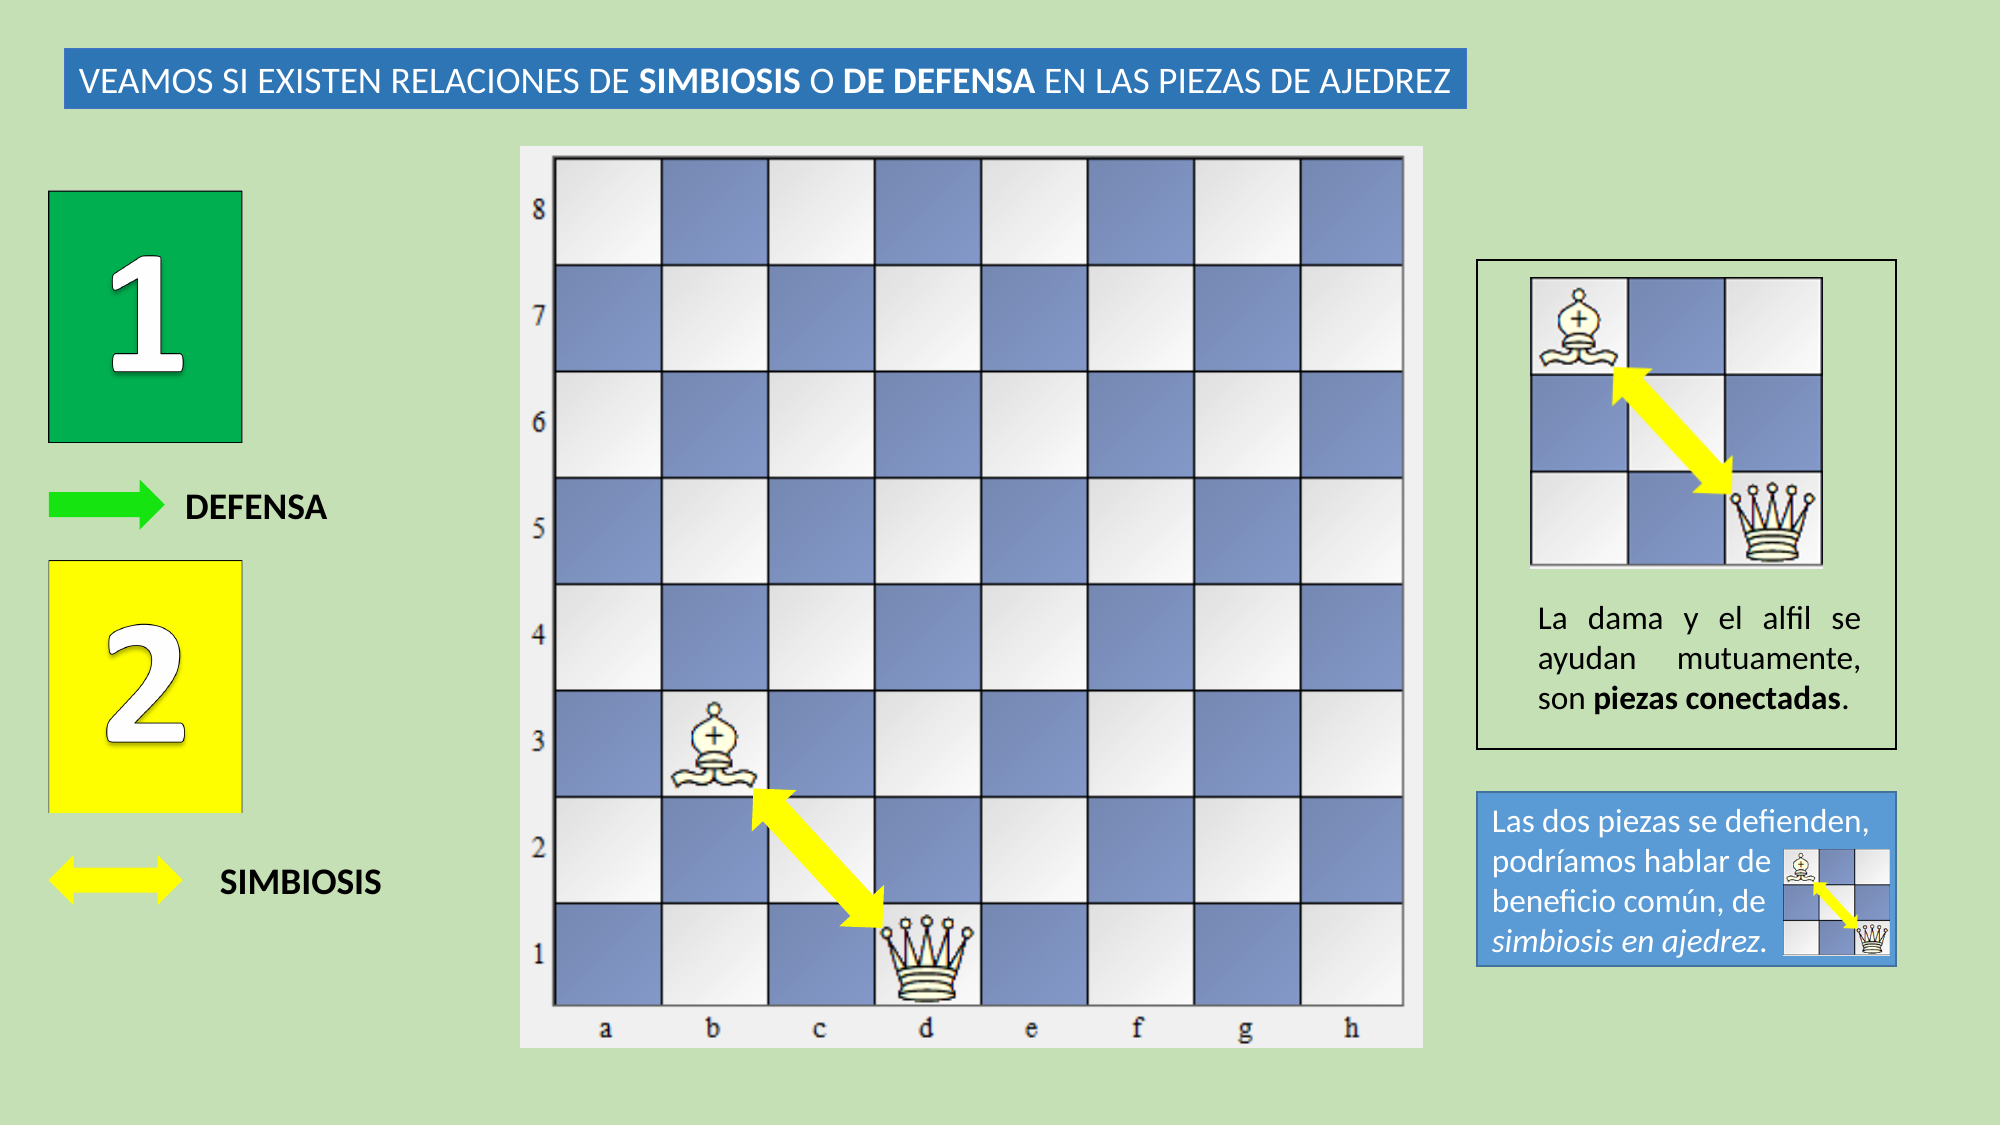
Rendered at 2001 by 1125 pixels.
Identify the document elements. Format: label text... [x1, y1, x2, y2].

text_box VEAMOS SI EXISTEN RELACIONES DE SIMBIOSIS O DE DEFENSA EN LAS PIEZAS DE AJEDREZ [64, 48, 1467, 109]
text_box Las dos piezas se defienden, podríamos hablar de beneficio común, de simbiosis en ajedrez. [1476, 791, 1897, 967]
text_box [47, 477, 167, 533]
text_box DEFENSA [170, 474, 343, 534]
picture [1530, 277, 1823, 569]
picture [48, 560, 243, 813]
text_box [1476, 259, 1897, 750]
picture [1783, 849, 1890, 956]
picture [520, 146, 1423, 1048]
text_box SIMBIOSIS [205, 849, 398, 910]
text_box [47, 852, 185, 908]
picture [48, 190, 243, 443]
